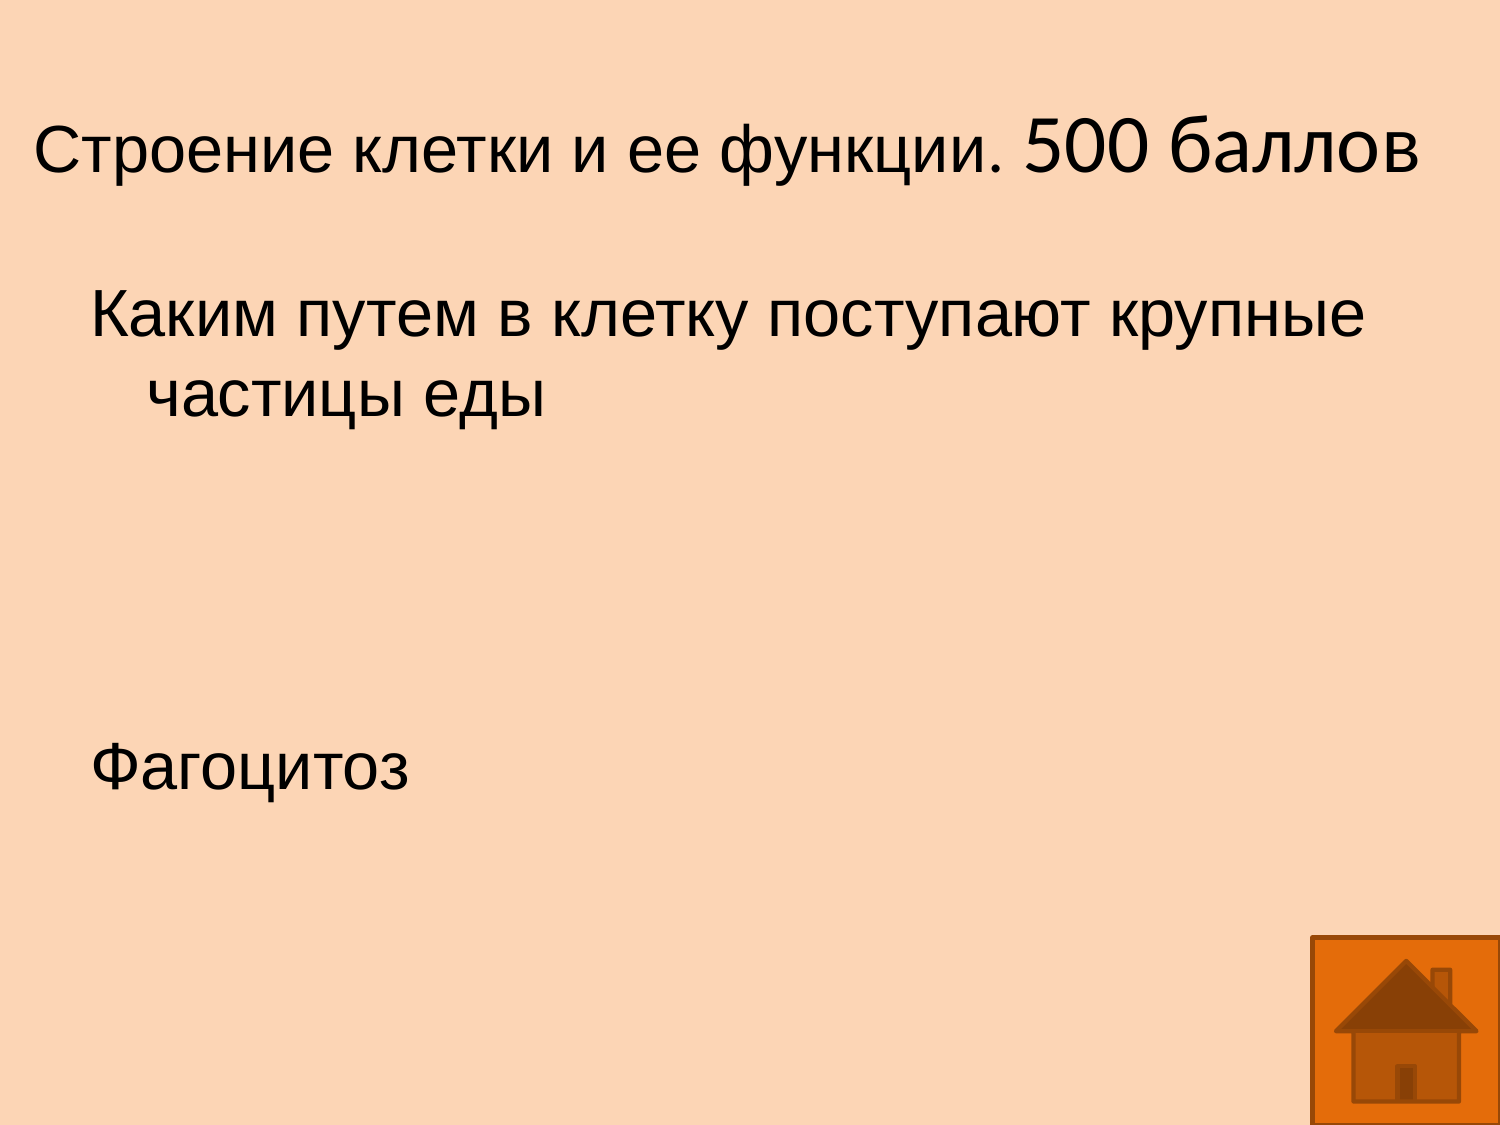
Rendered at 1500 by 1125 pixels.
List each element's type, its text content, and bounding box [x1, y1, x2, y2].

title Строение клетки и ее функции. 500 баллов [0, 44, 1500, 233]
text_box [1310, 935, 1500, 1125]
list Каким путем в клетку поступают крупные частицы еды Фагоцитоз [74, 262, 1426, 1006]
